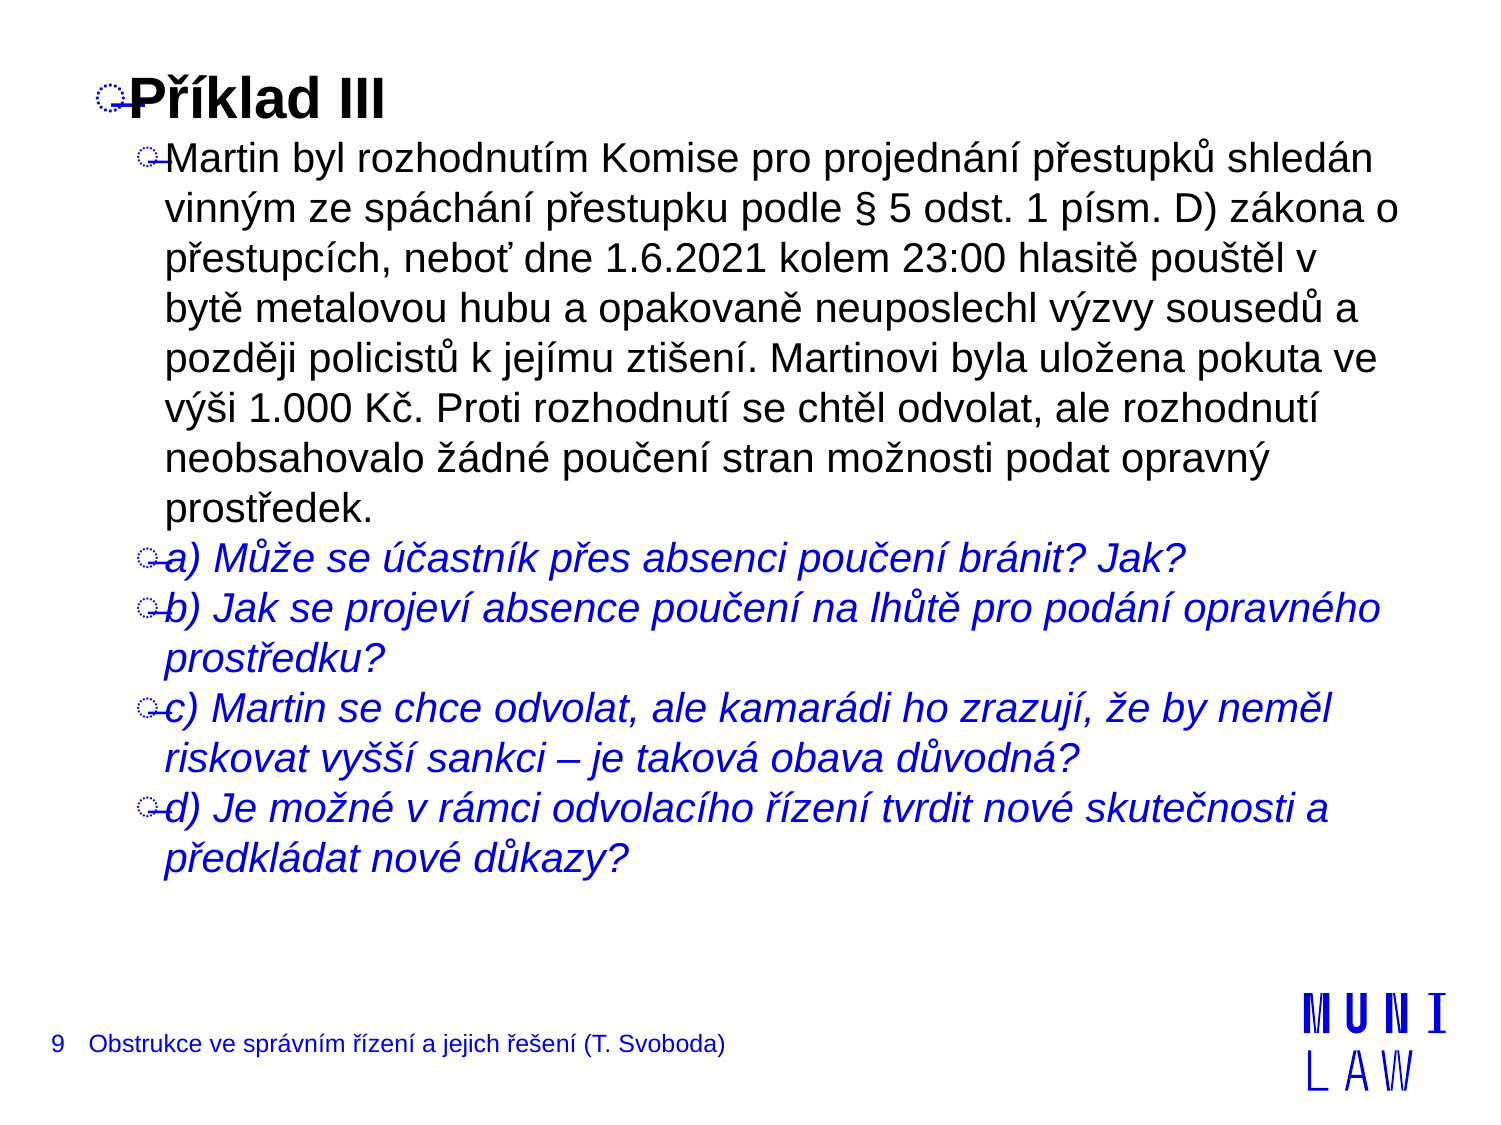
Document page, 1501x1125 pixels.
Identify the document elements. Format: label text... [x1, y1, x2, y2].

footer Obstrukce ve správním řízení a jejich řešení (T. Svoboda) [88, 1021, 1064, 1063]
slide_number 9 [50, 1021, 82, 1063]
list Příklad III Martin byl rozhodnutím Komise pro projednání přestupků shledán vinným ze spáchání přestupku podle § 5 odst. 1 písm. D) zákona o přestupcích, neboť dne 1.6.2021 kolem 23:00 hlasitě pouštěl v bytě metalovou hubu a opakovaně neuposlechl výzvy sousedů a později policistů k jejímu ztišení. Martinovi byla uložena pokuta ve výši 1.000 Kč. Proti rozhodnutí se chtěl odvolat, ale rozhodnutí neobsahovalo žádné poučení stran možnosti podat opravný prostředek. a) Může se účastník přes absenci poučení bránit? Jak? b) Jak se projeví absence poučení na lhůtě pro podání opravného prostředku? c) Martin se chce odvolat, ale kamarádi ho zrazují, že by neměl riskovat vyšší sankci – je taková obava důvodná? d) Je možné v rámci odvolacího řízení tvrdit nové skutečnosti a předkládat nové důkazy? [81, 25, 1406, 705]
